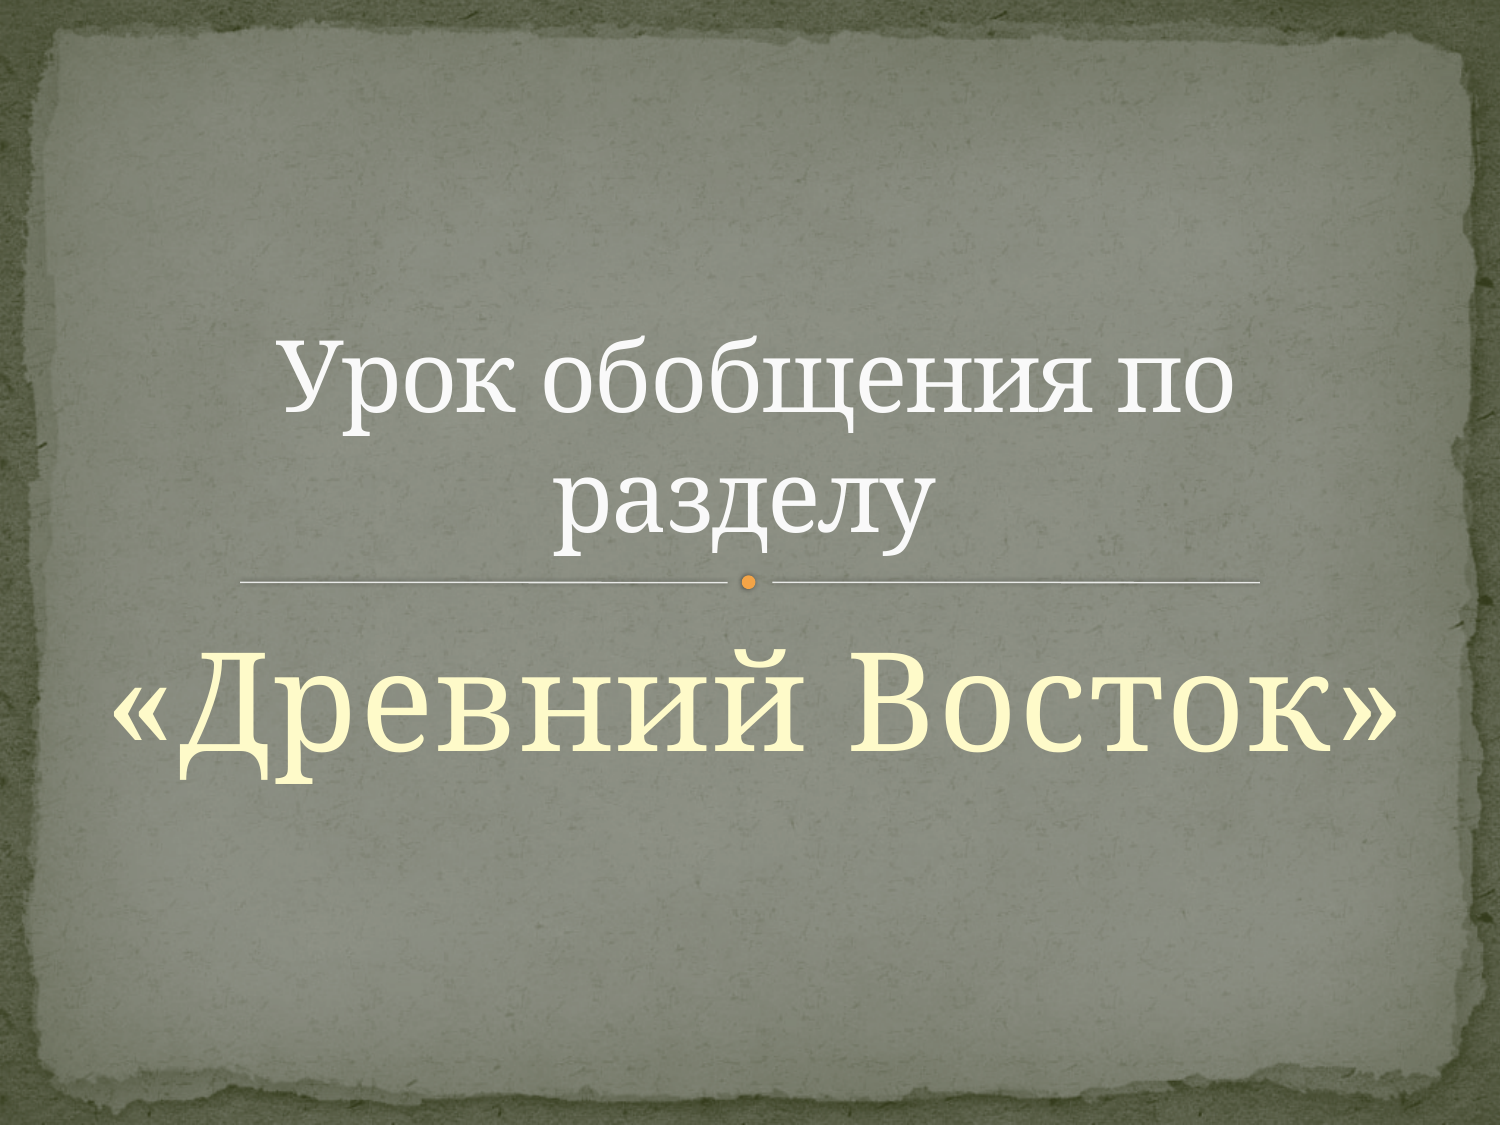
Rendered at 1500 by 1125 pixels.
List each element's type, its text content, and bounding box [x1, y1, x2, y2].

subtitle «Древний Восток» [75, 606, 1438, 795]
title Урок обобщения по разделу [74, 235, 1438, 561]
